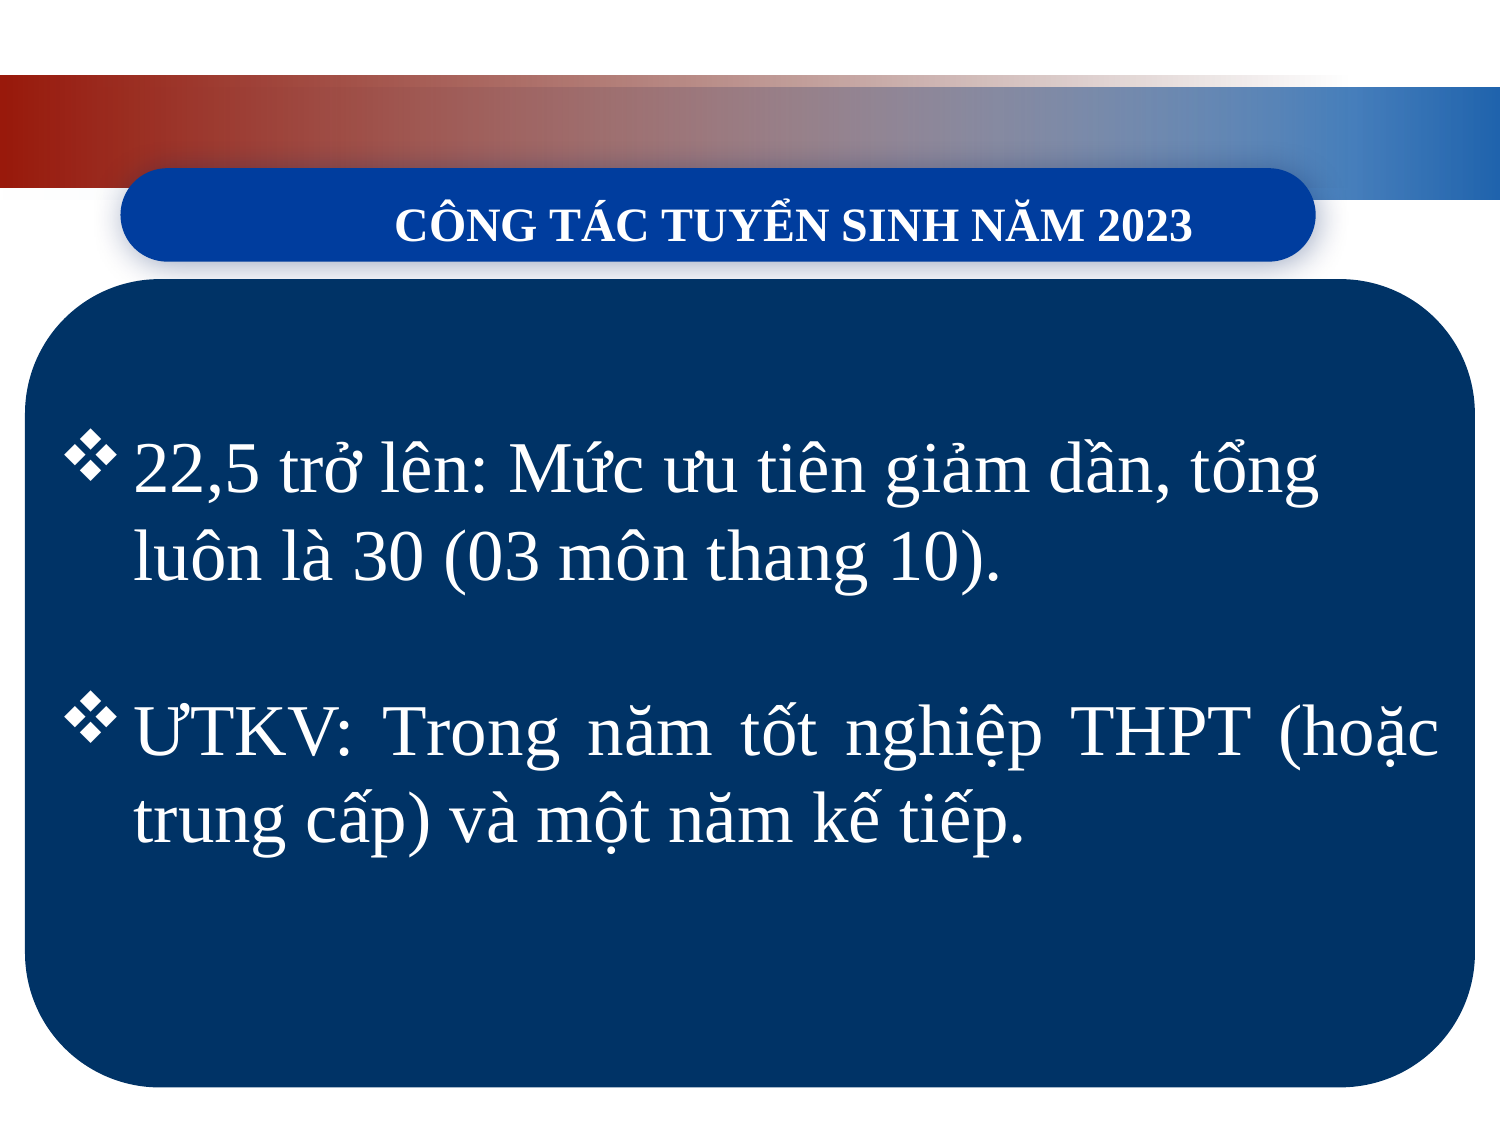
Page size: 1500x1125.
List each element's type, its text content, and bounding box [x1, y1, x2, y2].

text_box [22, 276, 1478, 1090]
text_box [120, 167, 1316, 262]
text_box 22,5 trở lên: Mức ưu tiên giảm dần, tổng luôn là 30 (03 môn thang 10). ƯTKV: Trong năm tốt nghiệp THPT (hoặc trung cấp) và một năm kế tiếp. [43, 412, 1457, 915]
